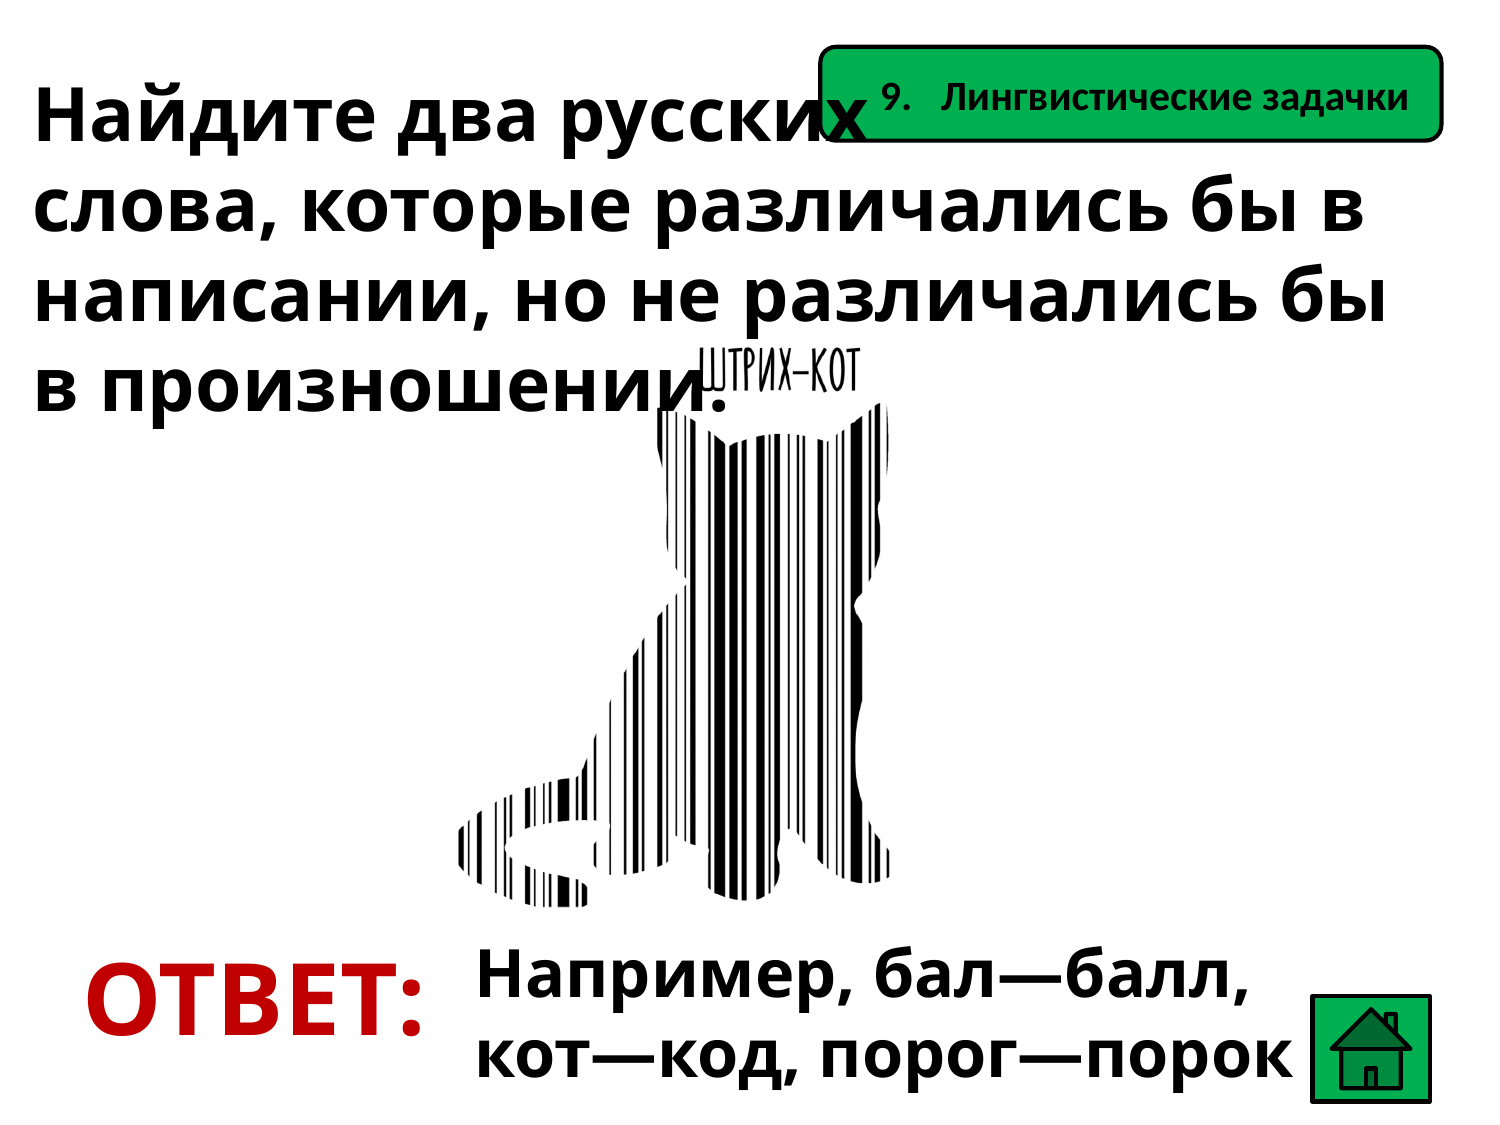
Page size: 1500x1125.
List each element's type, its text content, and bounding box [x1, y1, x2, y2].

text_box ОТВЕТ: [67, 927, 442, 1063]
text_box Найдите два русских слова, которые различались бы в написании, но не различались бы в произношении. [17, 58, 1442, 434]
picture [439, 317, 903, 932]
text_box 9. Лингвистические задачки [818, 44, 1444, 132]
text_box Например, бал—балл, кот—код, порог—порок [459, 923, 1313, 1098]
text_box [1310, 994, 1432, 1104]
